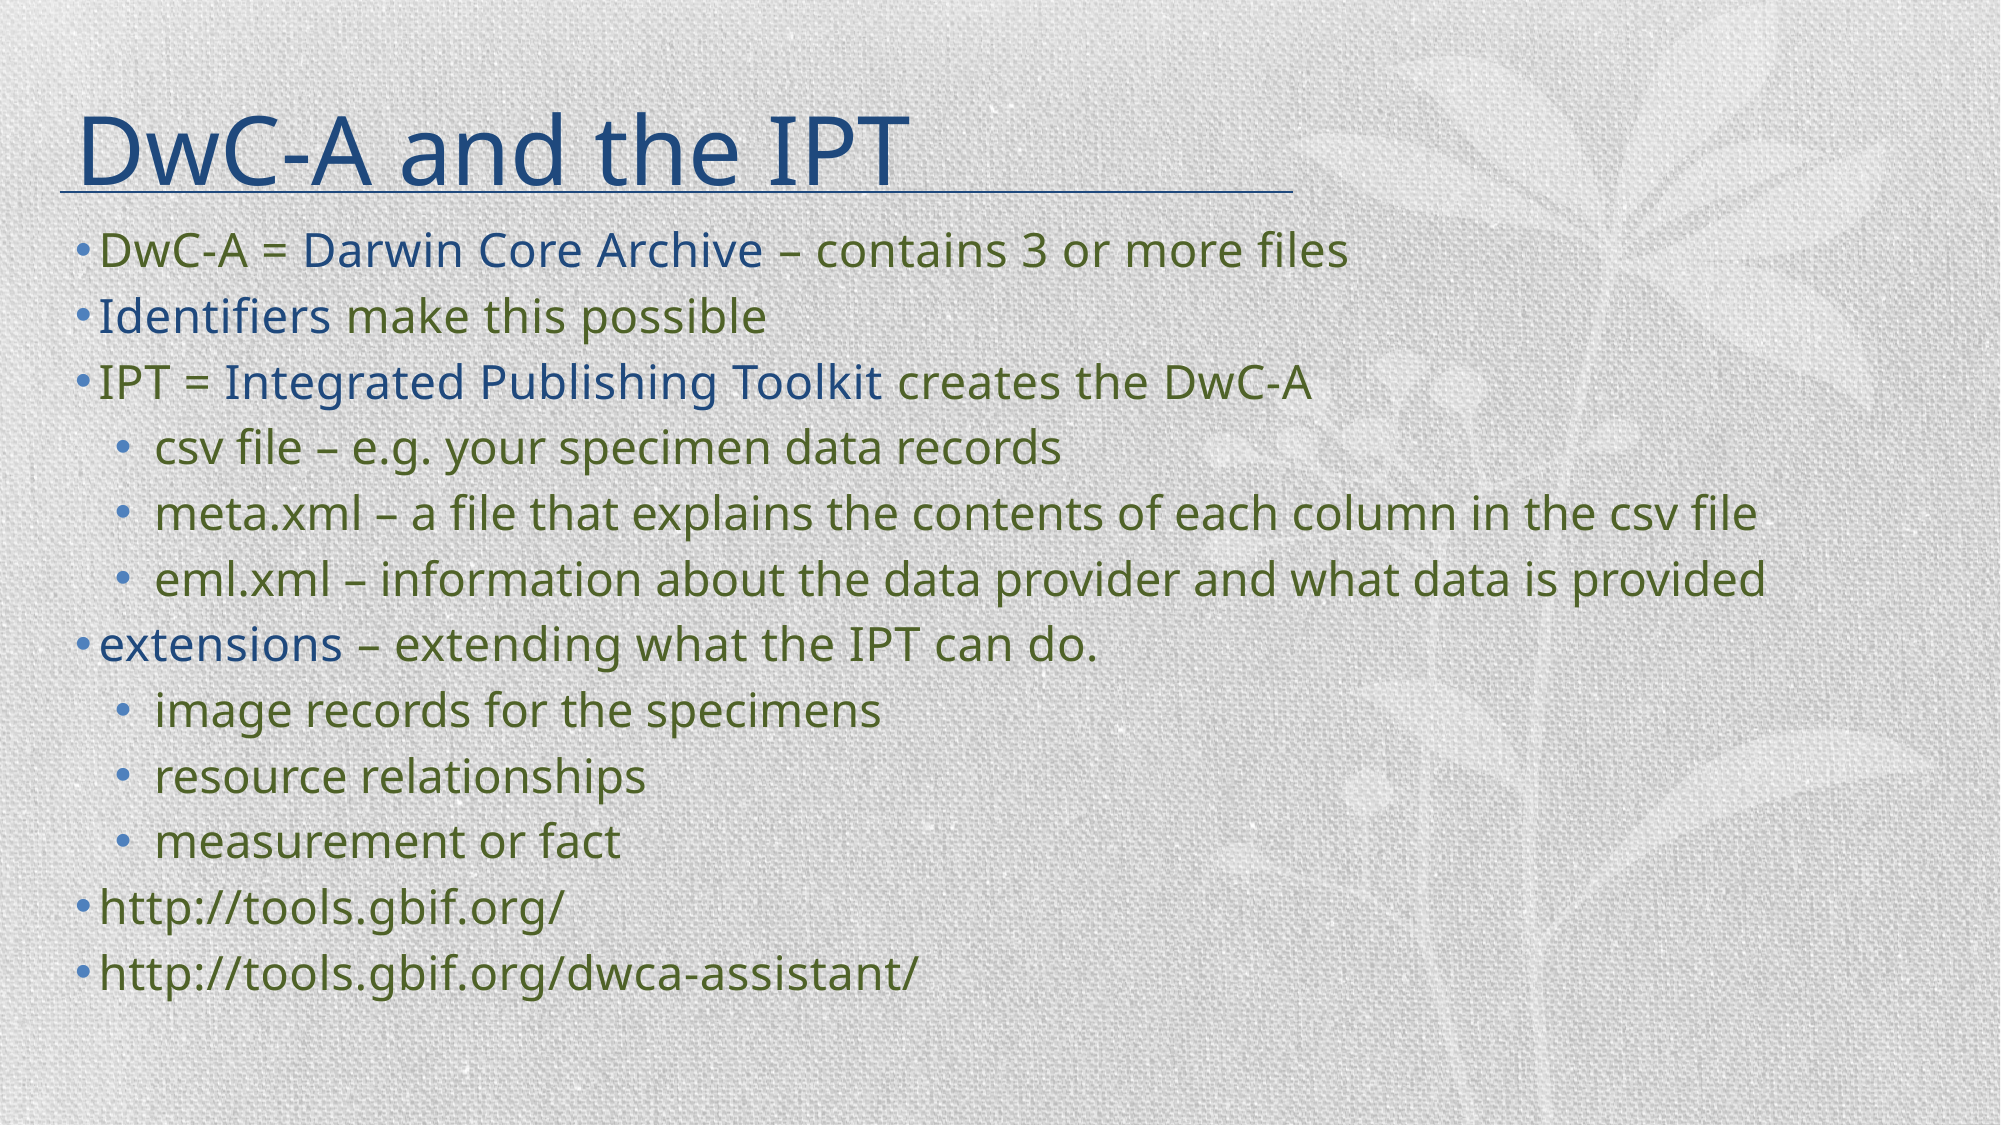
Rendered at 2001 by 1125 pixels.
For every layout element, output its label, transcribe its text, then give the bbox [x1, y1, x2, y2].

title DwC-A and the IPT [60, 37, 1940, 213]
list DwC-A = Darwin Core Archive – contains 3 or more files Identifiers make this possible IPT = Integrated Publishing Toolkit creates the DwC-A csv file – e.g. your specimen data records meta.xml – a file that explains the contents of each column in the csv file eml.xml – information about the data provider and what data is provided extensions – extending what the IPT can do. image records for the specimens resource relationships measurement or fact http://tools.gbif.org/ http://tools.gbif.org/dwca-assistant/ [60, 213, 1940, 1023]
